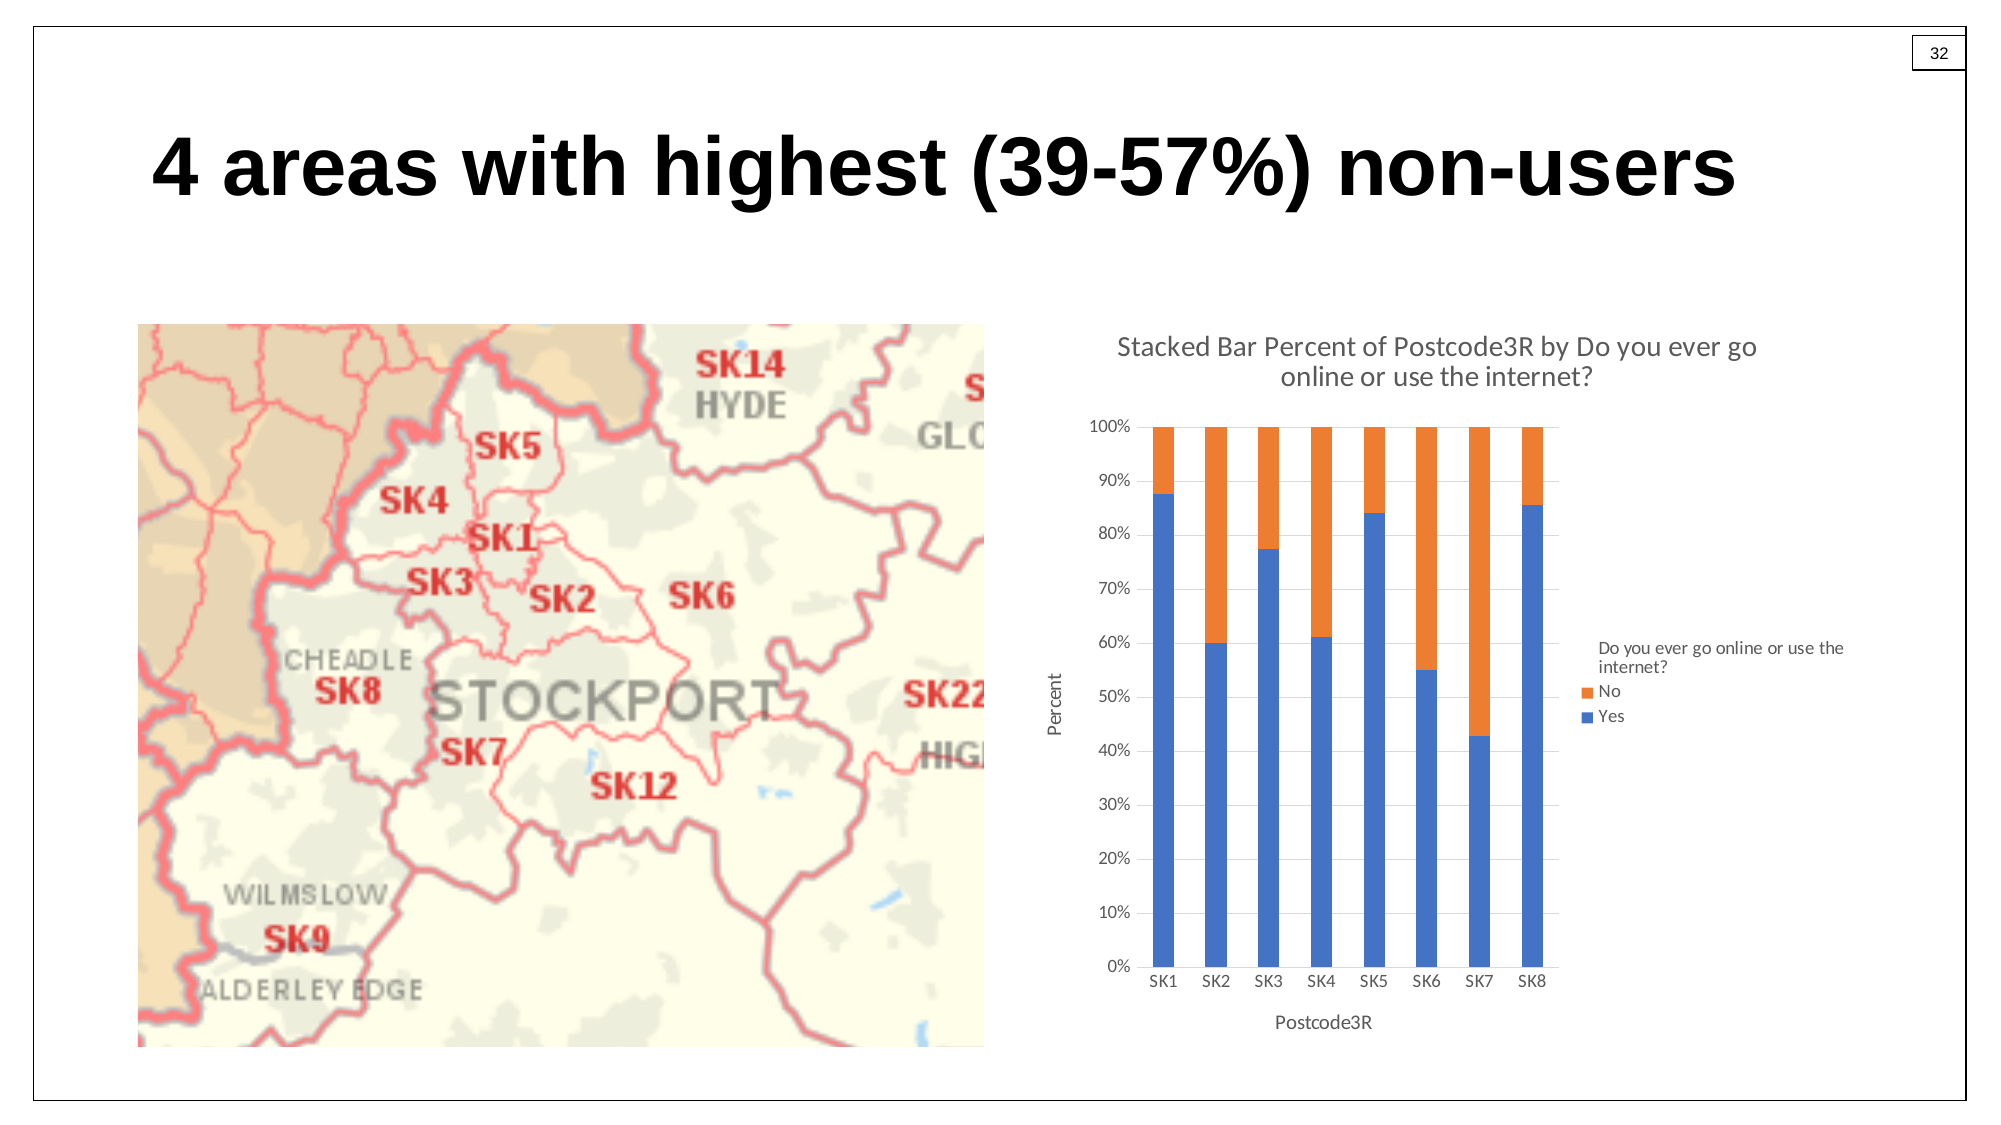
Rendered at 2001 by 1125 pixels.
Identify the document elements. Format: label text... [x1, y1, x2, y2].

picture [137, 324, 984, 1047]
title 4 areas with highest (39-57%) non-users [137, 59, 1863, 278]
chart [1012, 302, 1863, 1066]
